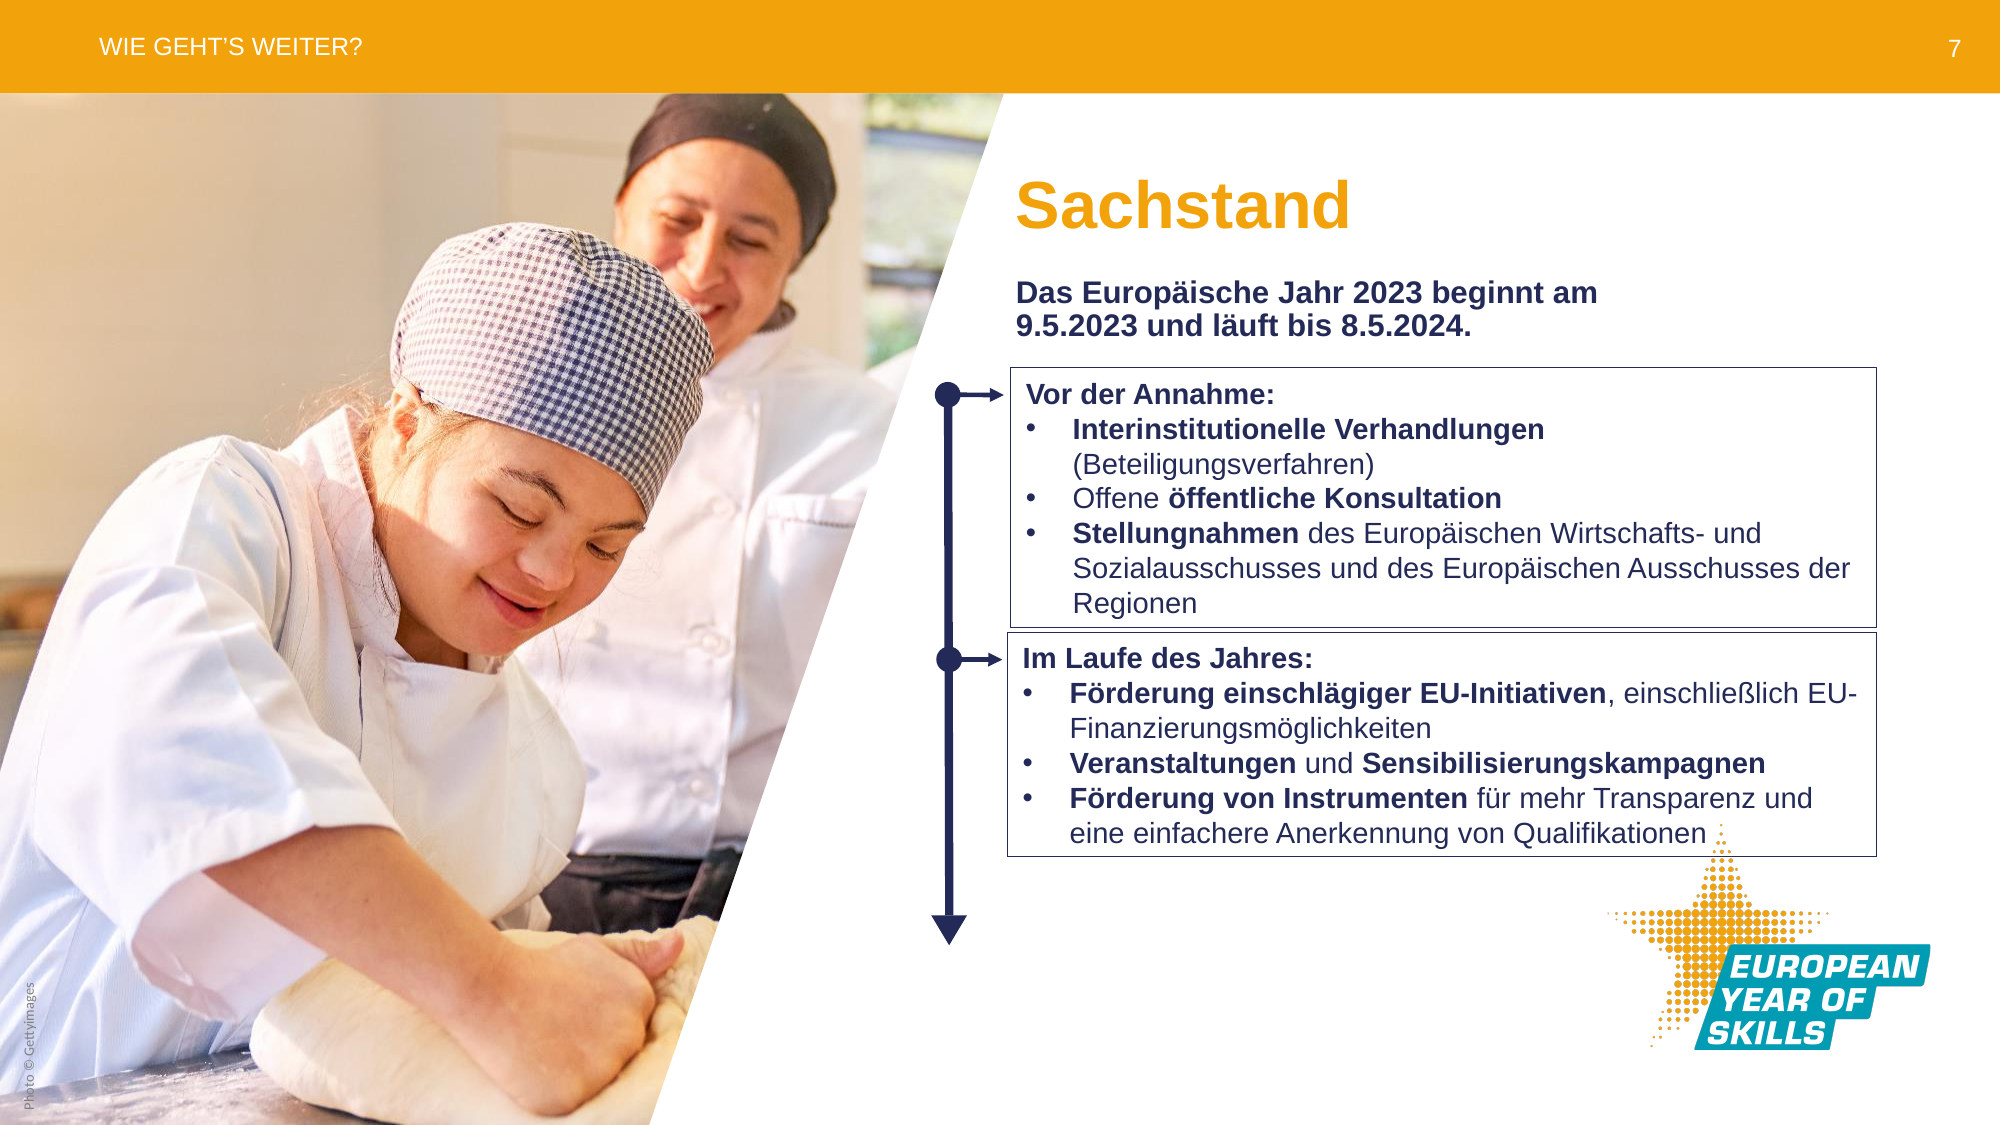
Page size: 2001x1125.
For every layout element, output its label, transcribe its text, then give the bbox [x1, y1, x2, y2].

slide_number 7 [1839, 17, 1977, 78]
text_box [931, 381, 1004, 946]
text_box Vor der Annahme: Interinstitutionelle Verhandlungen (Beteiligungsverfahren) Offene öffentliche Konsultation Stellungnahmen des Europäischen Wirtschafts- und Sozialausschusses und des Europäischen Ausschusses der Regionen [1010, 367, 1877, 628]
title Sachstand [1015, 170, 1950, 382]
list WIE GEHT’s WEITER? [84, 17, 784, 78]
text_box Im Laufe des Jahres: Förderung einschlägiger EU-Initiativen, einschließlich EU-Finanzierungsmöglichkeiten Veranstaltungen und Sensibilisierungskampagnen Förderung von Instrumenten für mehr Transparenz und eine einfachere Anerkennung von Qualifikationen [1007, 632, 1877, 857]
list Das Europäische Jahr 2023 beginnt am 9.5.2023 und läuft bis 8.5.2024. [1015, 276, 1669, 357]
picture [0, 93, 1004, 1125]
